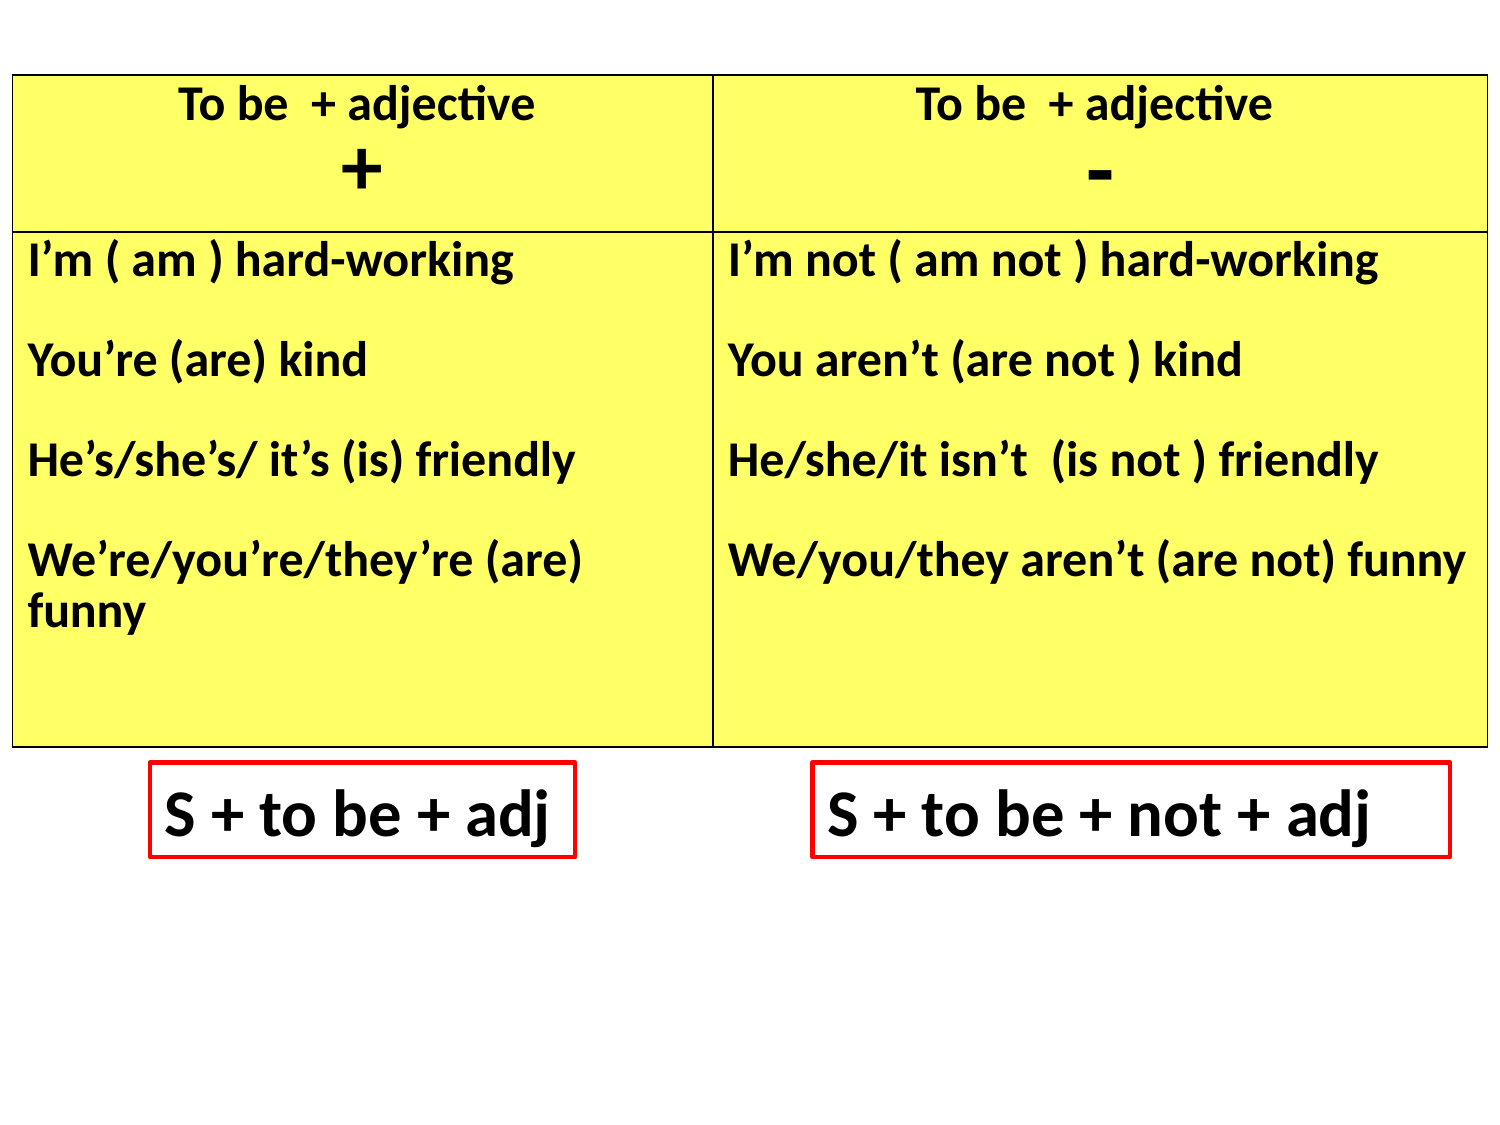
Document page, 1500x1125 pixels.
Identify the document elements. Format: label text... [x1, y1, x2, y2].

table_header To be + adjective - [714, 76, 1487, 231]
table_header To be + adjective + [13, 76, 712, 231]
text_box S + to be + not + adj [812, 762, 1450, 858]
table_cell I’m ( am ) hard-working You’re (are) kind He’s/she’s/ it’s (is) friendly We’re/you’re/they’re (are) funny [13, 233, 712, 746]
table_cell I’m not ( am not ) hard-working You aren’t (are not ) kind He/she/it isn’t (is not ) friendly We/you/they aren’t (are not) funny [714, 233, 1487, 746]
text_box S + to be + adj [150, 762, 575, 858]
